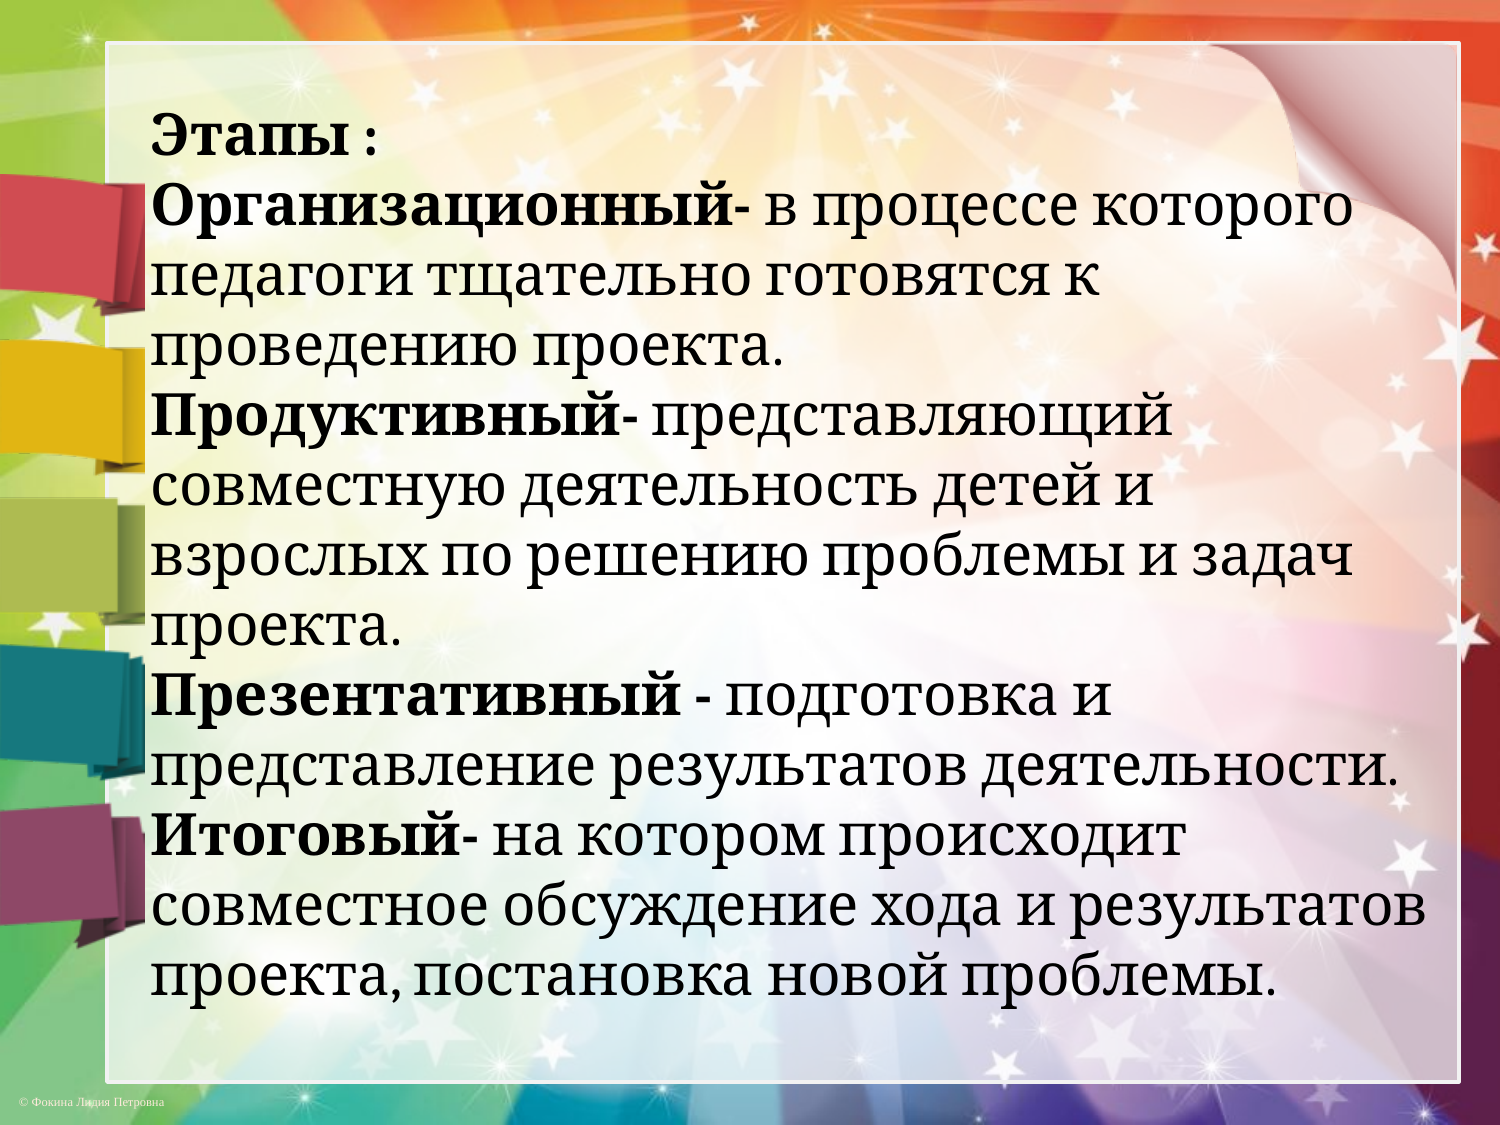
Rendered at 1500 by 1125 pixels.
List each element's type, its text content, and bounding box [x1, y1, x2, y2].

picture [0, 0, 1500, 1125]
text_box Этапы : Организационный- в процессе которого педагоги тщательно готовятся к проведению проекта. Продуктивный- представляющий совместную деятельность детей и взрослых по решению проблемы и задач проекта. Презентативный - подготовка и представление результатов деятельности. Итоговый- на котором происходит совместное обсуждение хода и результатов проекта, постановка новой проблемы. [135, 90, 1447, 1015]
